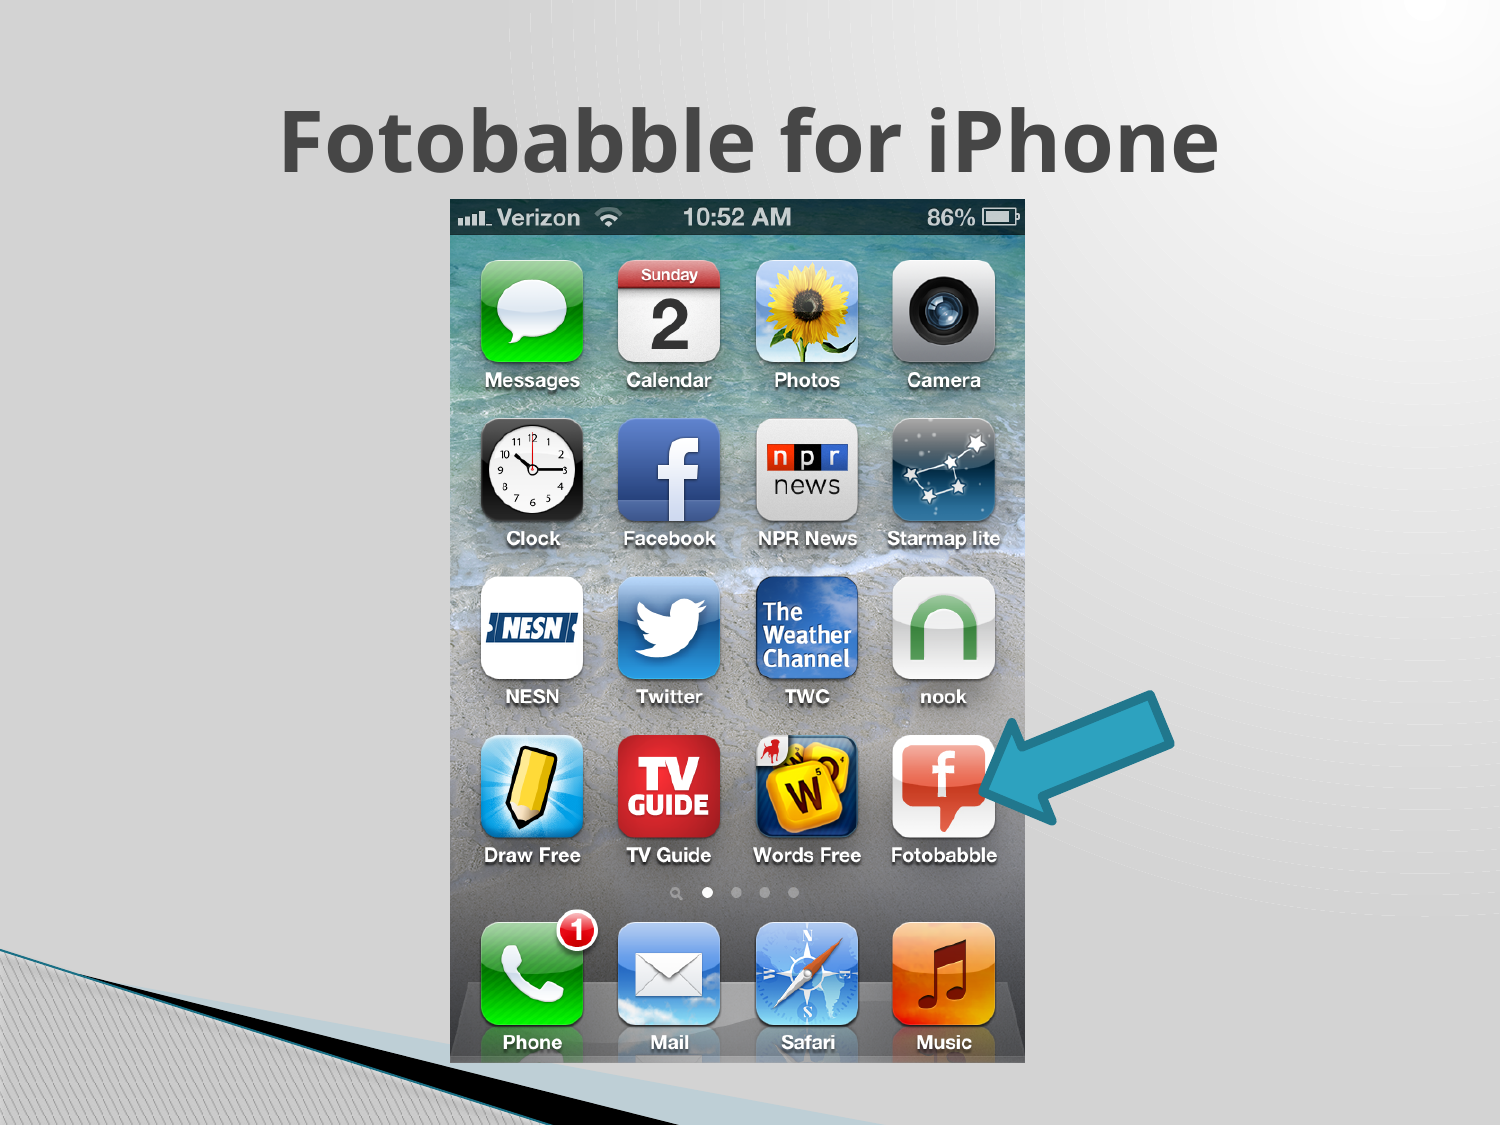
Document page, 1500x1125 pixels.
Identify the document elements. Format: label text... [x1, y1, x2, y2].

title Fotobabble for iPhone [75, 45, 1425, 233]
text_box [1031, 690, 1175, 826]
picture [449, 199, 1026, 1063]
